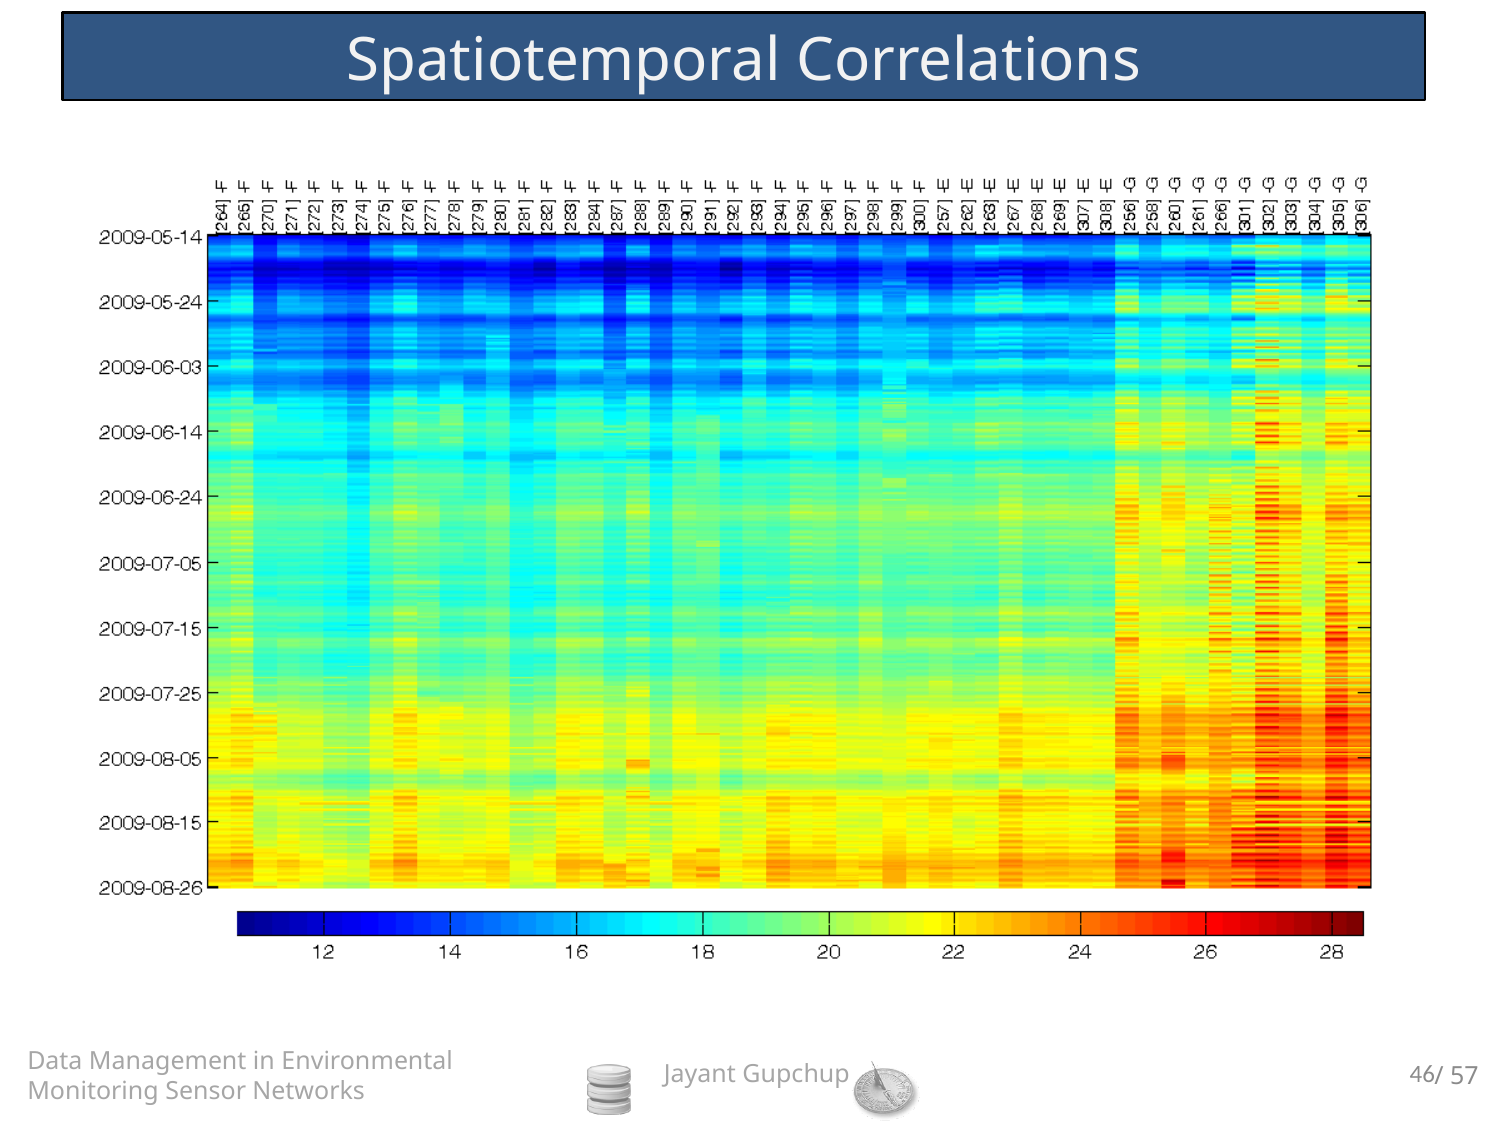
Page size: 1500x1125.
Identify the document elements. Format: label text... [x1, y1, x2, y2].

picture [74, 174, 1438, 976]
title Spatiotemporal Correlations [61, 11, 1426, 101]
picture [587, 1064, 631, 1115]
slide_number 46 [1100, 1042, 1450, 1103]
